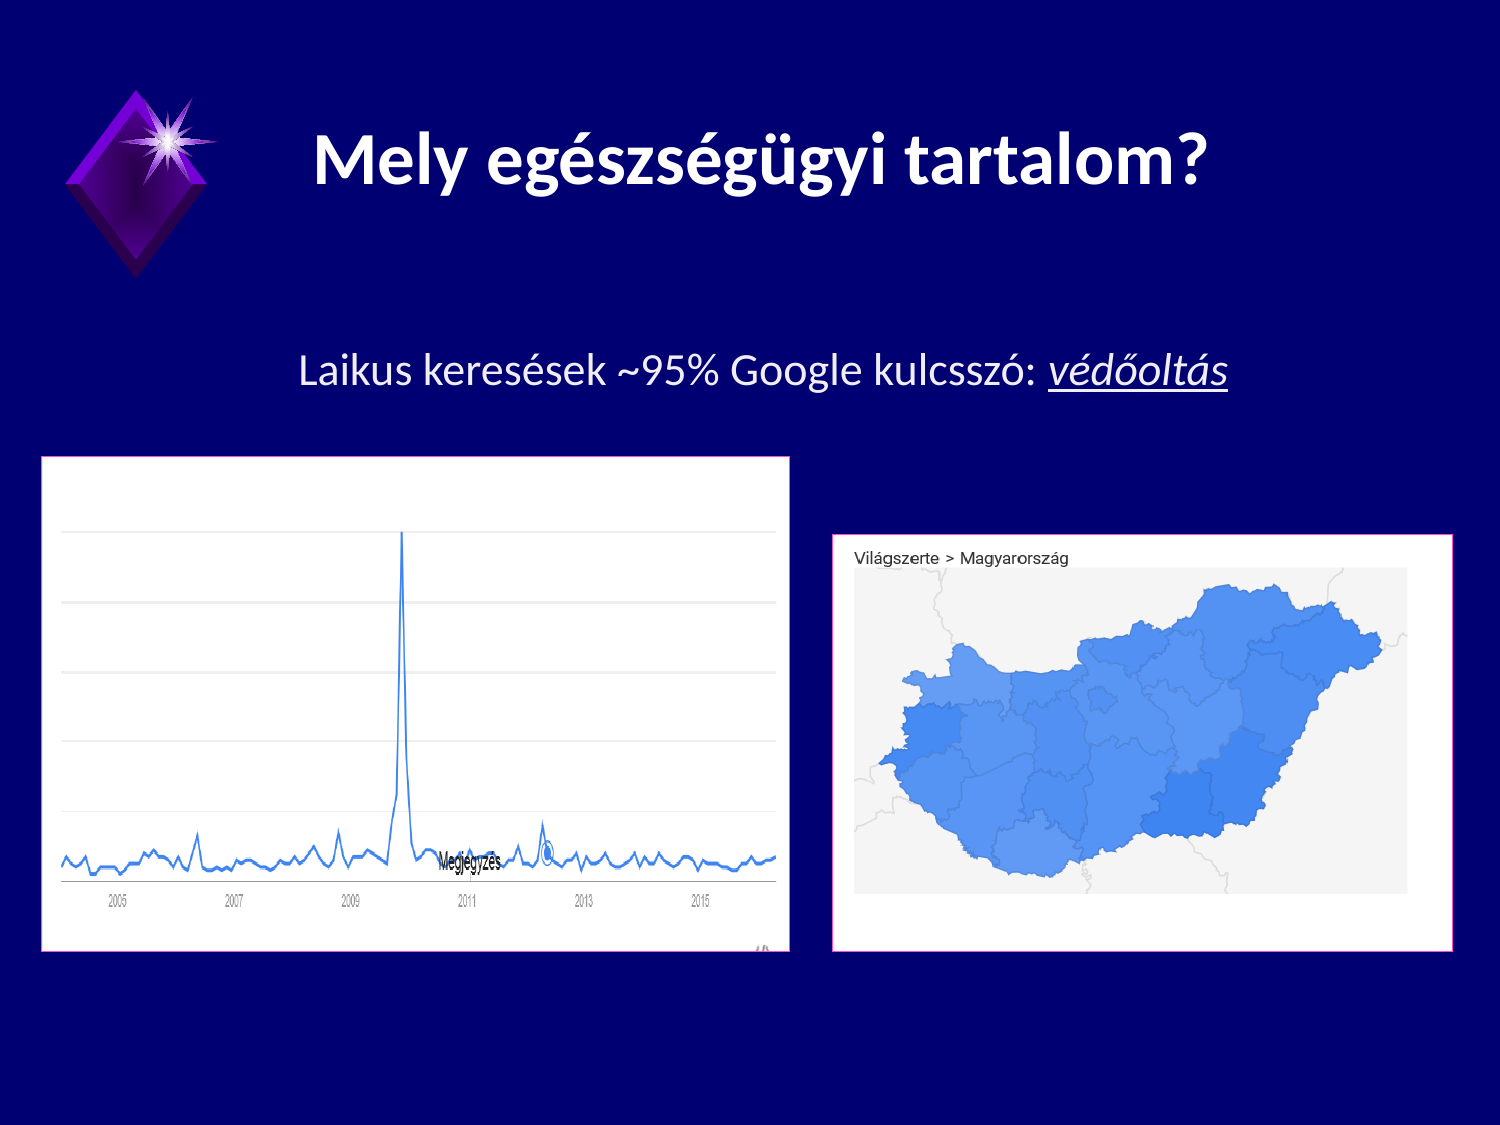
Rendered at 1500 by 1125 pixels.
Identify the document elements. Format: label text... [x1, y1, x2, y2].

picture [832, 534, 1454, 952]
picture [41, 455, 790, 952]
list Laikus keresések ~95% Google kulcsszó: védőoltás [58, 331, 1468, 404]
text_box Mely egészségügyi tartalom? [218, 101, 1322, 220]
